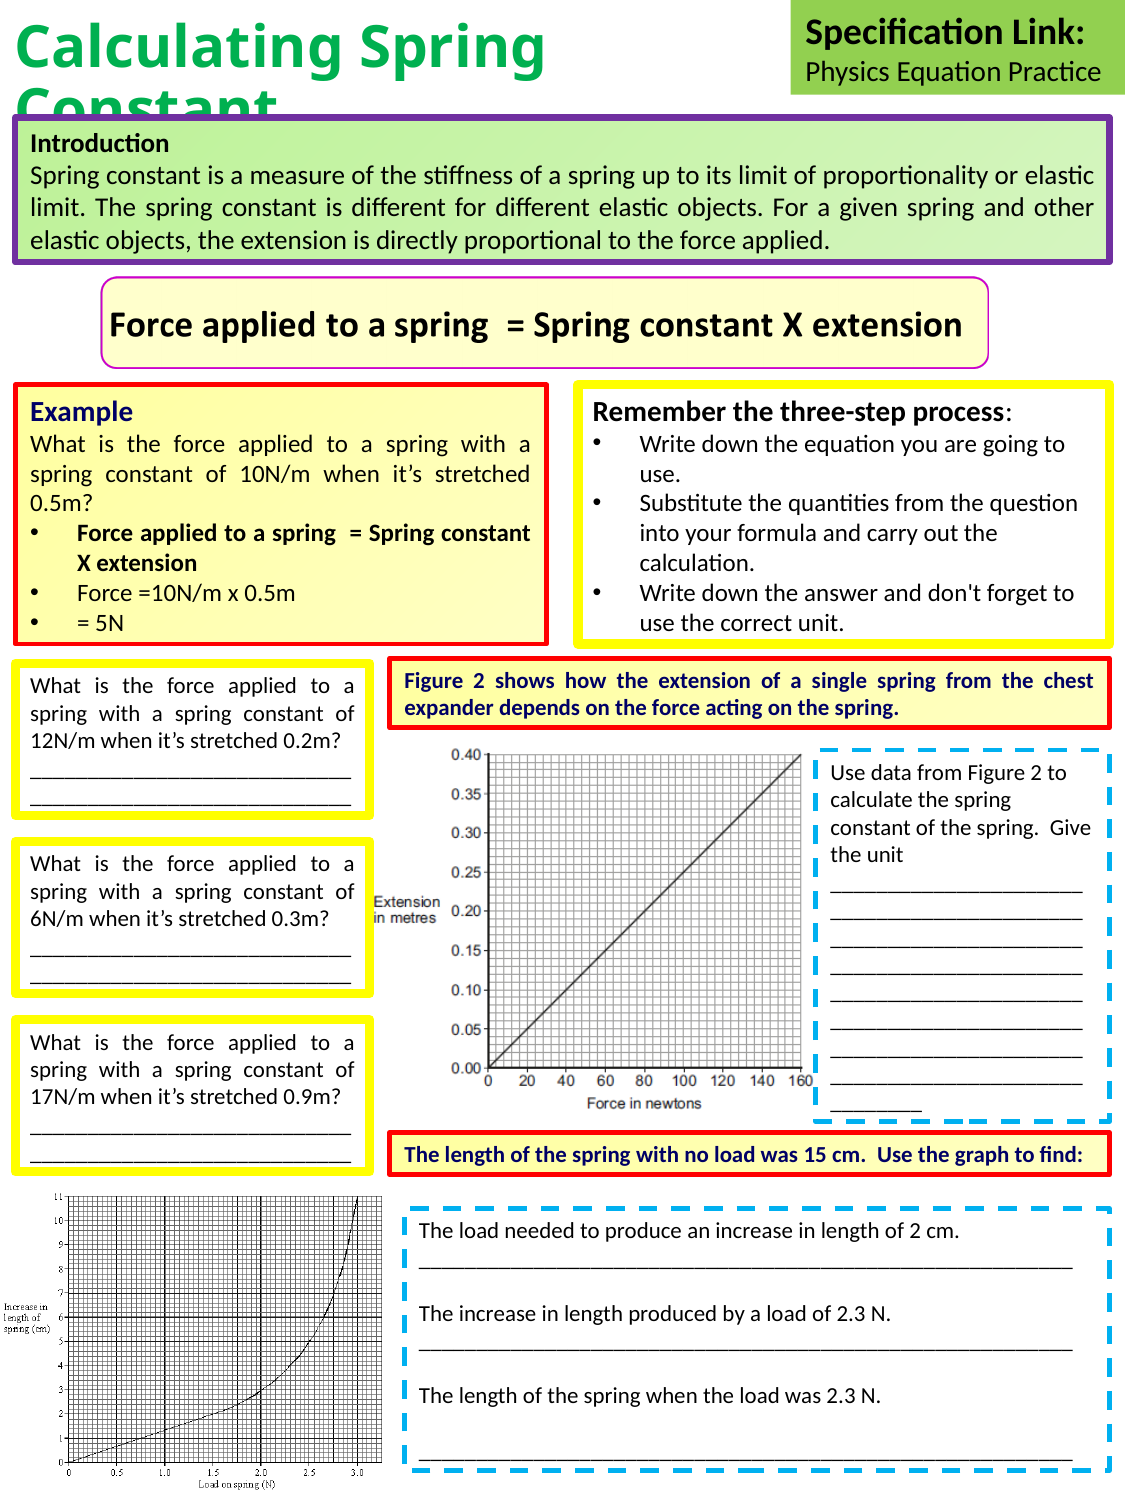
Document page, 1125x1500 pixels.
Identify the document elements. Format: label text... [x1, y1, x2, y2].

text_box Remember the three-step process: Write down the equation you are going to use. Substitute the quantities from the question into your formula and carry out the calculation. Write down the answer and don't forget to use the correct unit. [577, 384, 1110, 644]
picture [0, 1188, 384, 1494]
picture [370, 744, 816, 1112]
text_box Figure 2 shows how the extension of a single spring from the chest expander depends on the force acting on the spring. [389, 658, 1110, 728]
picture [86, 276, 989, 369]
text_box What is the force applied to a spring with a spring constant of 17N/m when it’s stretched 0.9m? ________________________________________________________ [15, 1019, 370, 1172]
text_box What is the force applied to a spring with a spring constant of 6N/m when it’s stretched 0.3m? ________________________________________________________ [15, 841, 370, 994]
text_box Calculating Spring Constant [0, 10, 816, 252]
text_box The length of the spring with no load was 15 cm. Use the graph to find: [389, 1132, 1110, 1175]
text_box The load needed to produce an increase in length of 2 cm. _________________________________________________________ The increase in length produced by a load of 2.3 N. _________________________________________________________ The length of the spring when the load was 2.3 N. _________________________________________________________ [404, 1208, 1110, 1471]
text_box Use data from Figure 2 to calculate the spring constant of the spring. Give the unit ________________________________________________________________________________________________________________________________________________________________________________________ [815, 750, 1110, 1122]
text_box Introduction Spring constant is a measure of the stiffness of a spring up to its limit of proportionality or elastic limit. The spring constant is different for different elastic objects. For a given spring and other elastic objects, the extension is directly proportional to the force applied. [15, 117, 1110, 263]
text_box What is the force applied to a spring with a spring constant of 12N/m when it’s stretched 0.2m? ________________________________________________________ [15, 663, 370, 816]
text_box Specification Link: Physics Equation Practice [790, 0, 1125, 95]
text_box Example What is the force applied to a spring with a spring constant of 10N/m when it’s stretched 0.5m? Force applied to a spring = Spring constant X extension Force =10N/m x 0.5m = 5N [15, 384, 547, 644]
